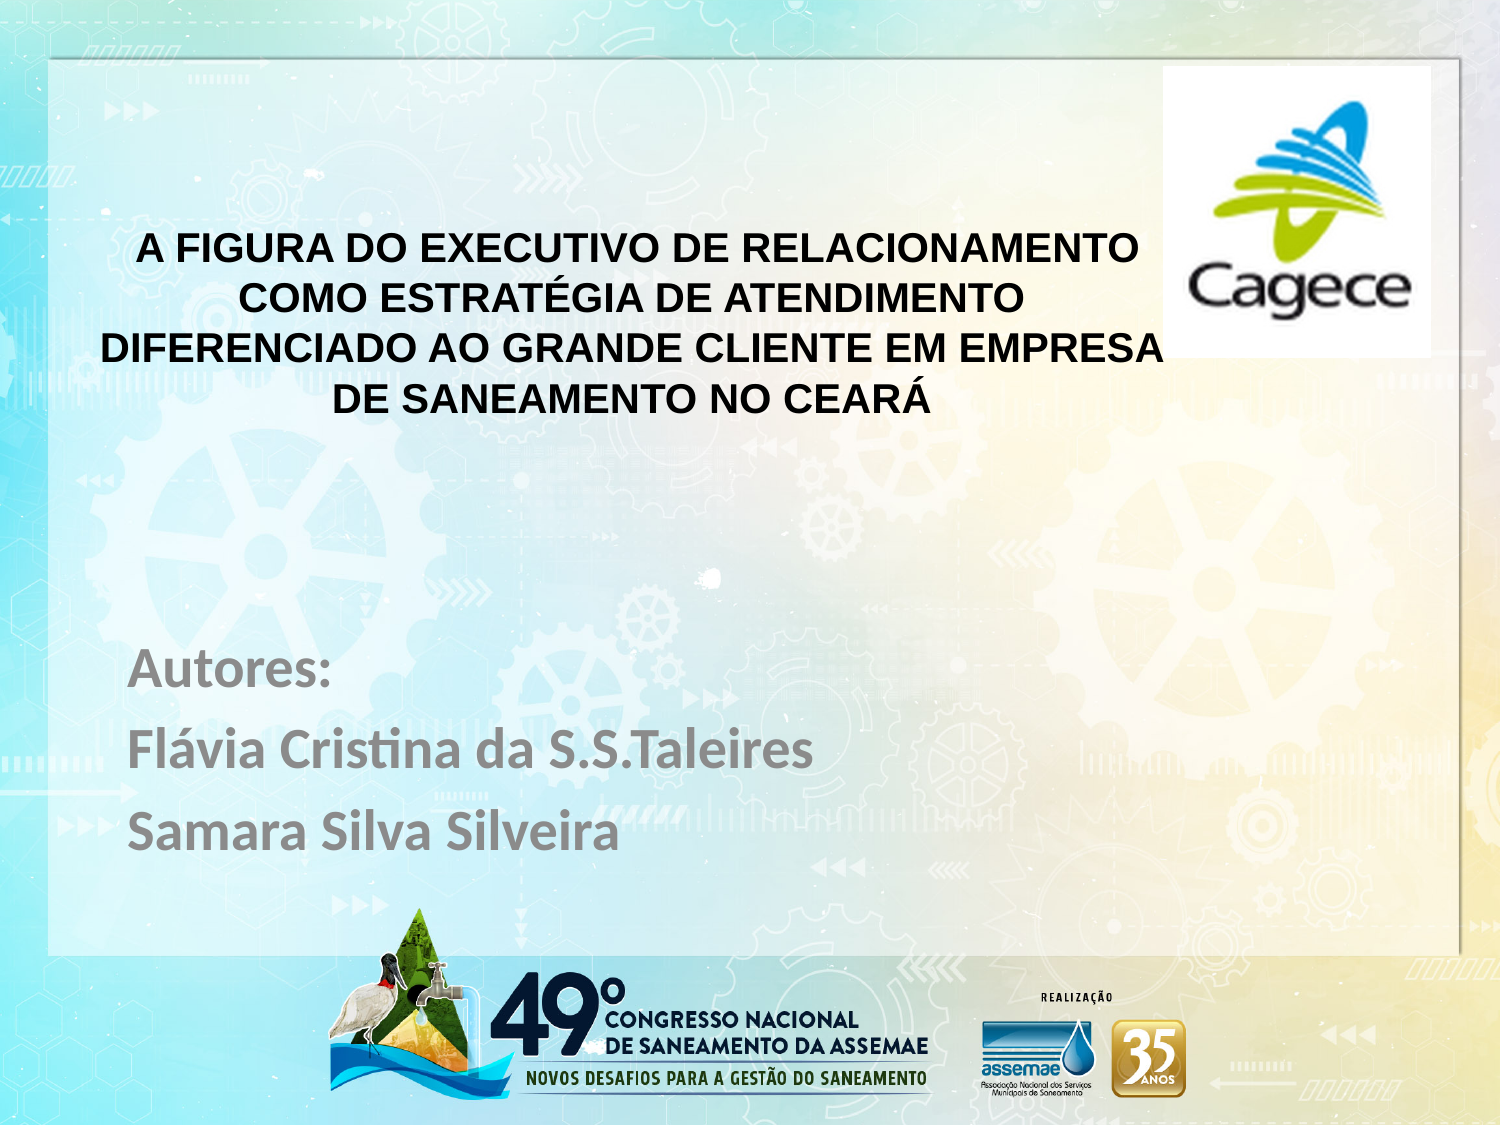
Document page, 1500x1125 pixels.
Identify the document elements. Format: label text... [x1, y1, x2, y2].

subtitle Autores: Flávia Cristina da S.S.Taleires Samara Silva Silveira [112, 621, 1388, 894]
picture [0, 0, 1500, 1125]
title Como sugestão podem inserir a logomarca da empresa de origem. Por Exemplo SAAE, DAAE, Universidade, etc. [1151, 54, 1459, 244]
title A FIGURA DO EXECUTIVO DE RELACIONAMENTO COMO ESTRATÉGIA DE ATENDIMENTO DIFERENCIADO AO GRANDE CLIENTE EM EMPRESA DE SANEAMENTO NO CEARÁ [76, 125, 1188, 518]
